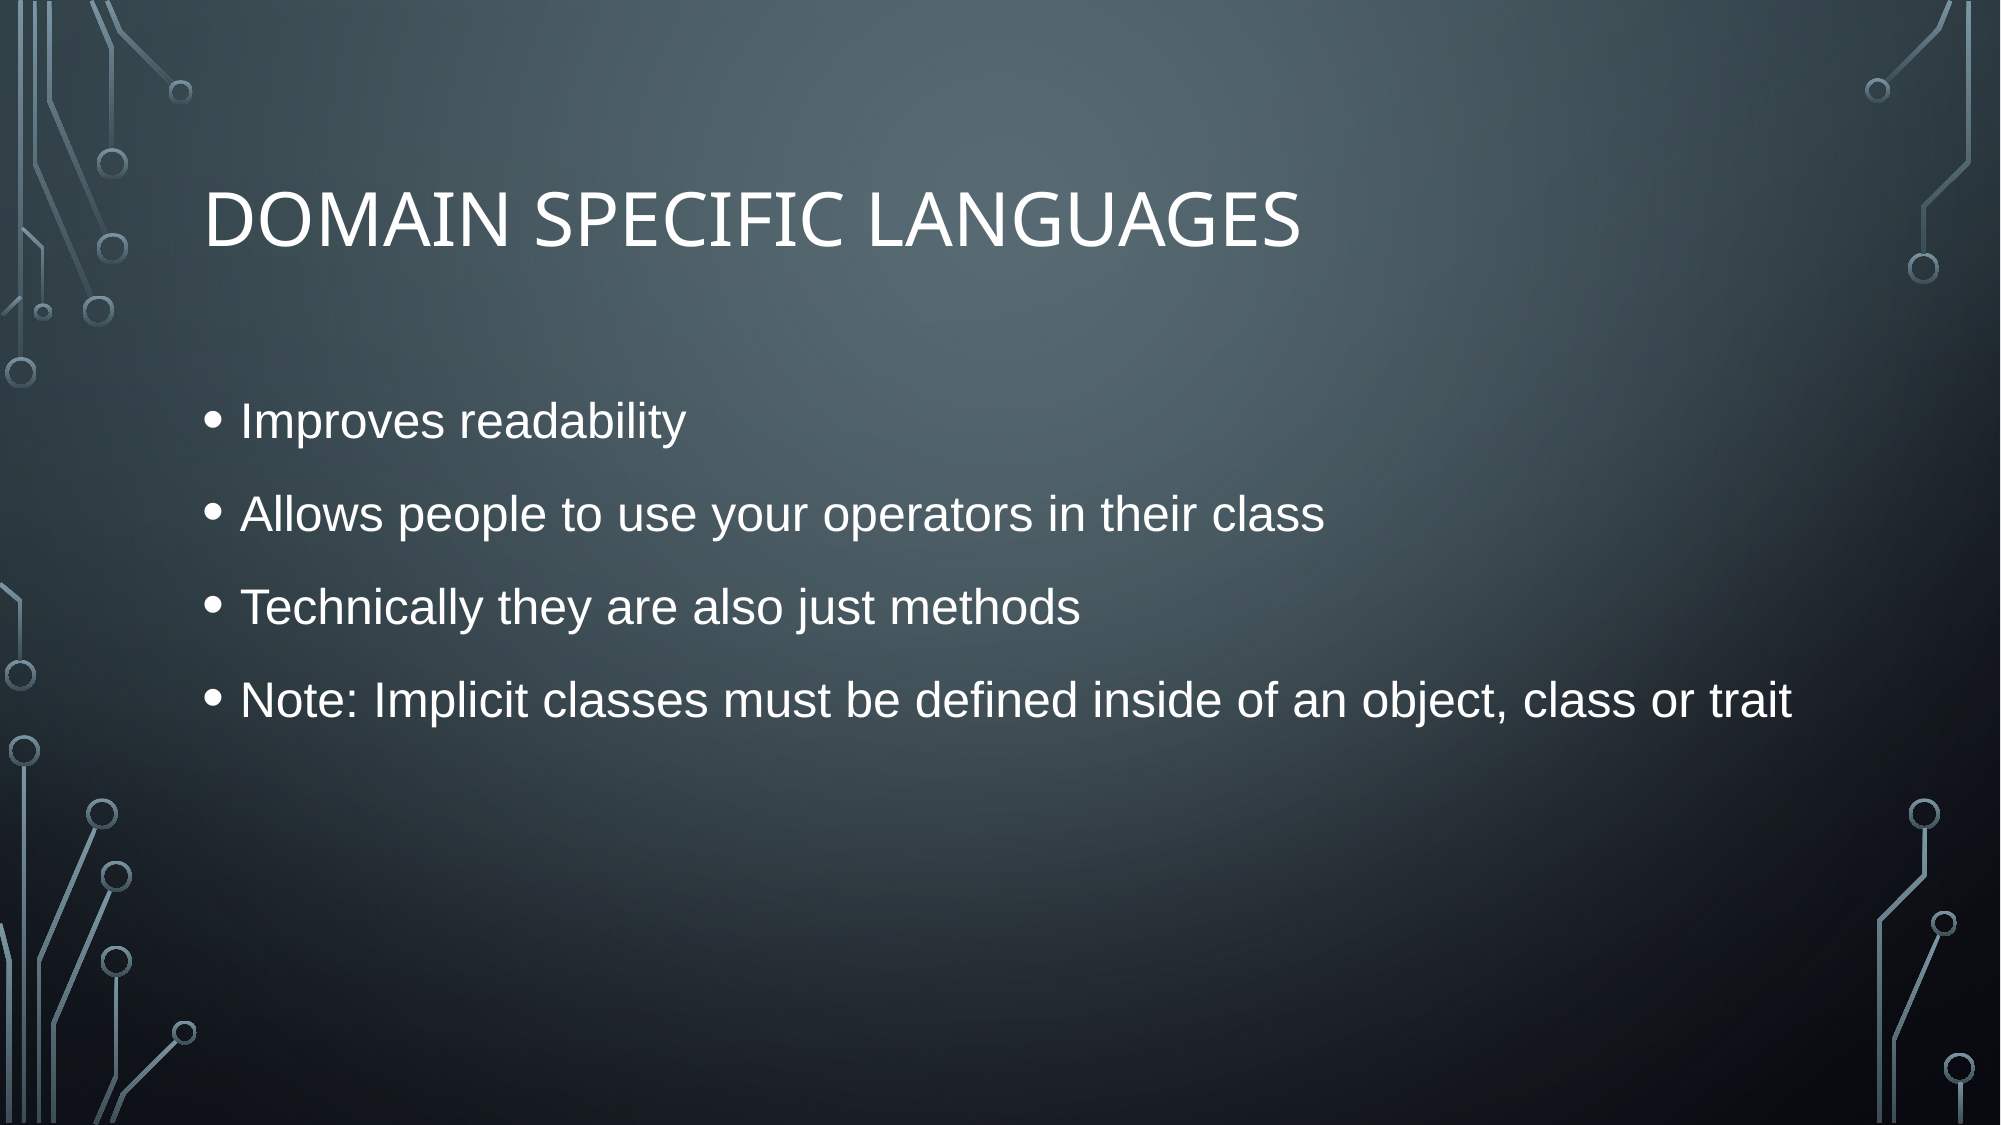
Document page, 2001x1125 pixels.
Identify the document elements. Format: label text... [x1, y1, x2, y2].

list Improves readability Allows people to use your operators in their class Technically they are also just methods Note: Implicit classes must be defined inside of an object, class or trait [187, 369, 1813, 950]
title Domain specific languages [187, 101, 1813, 344]
